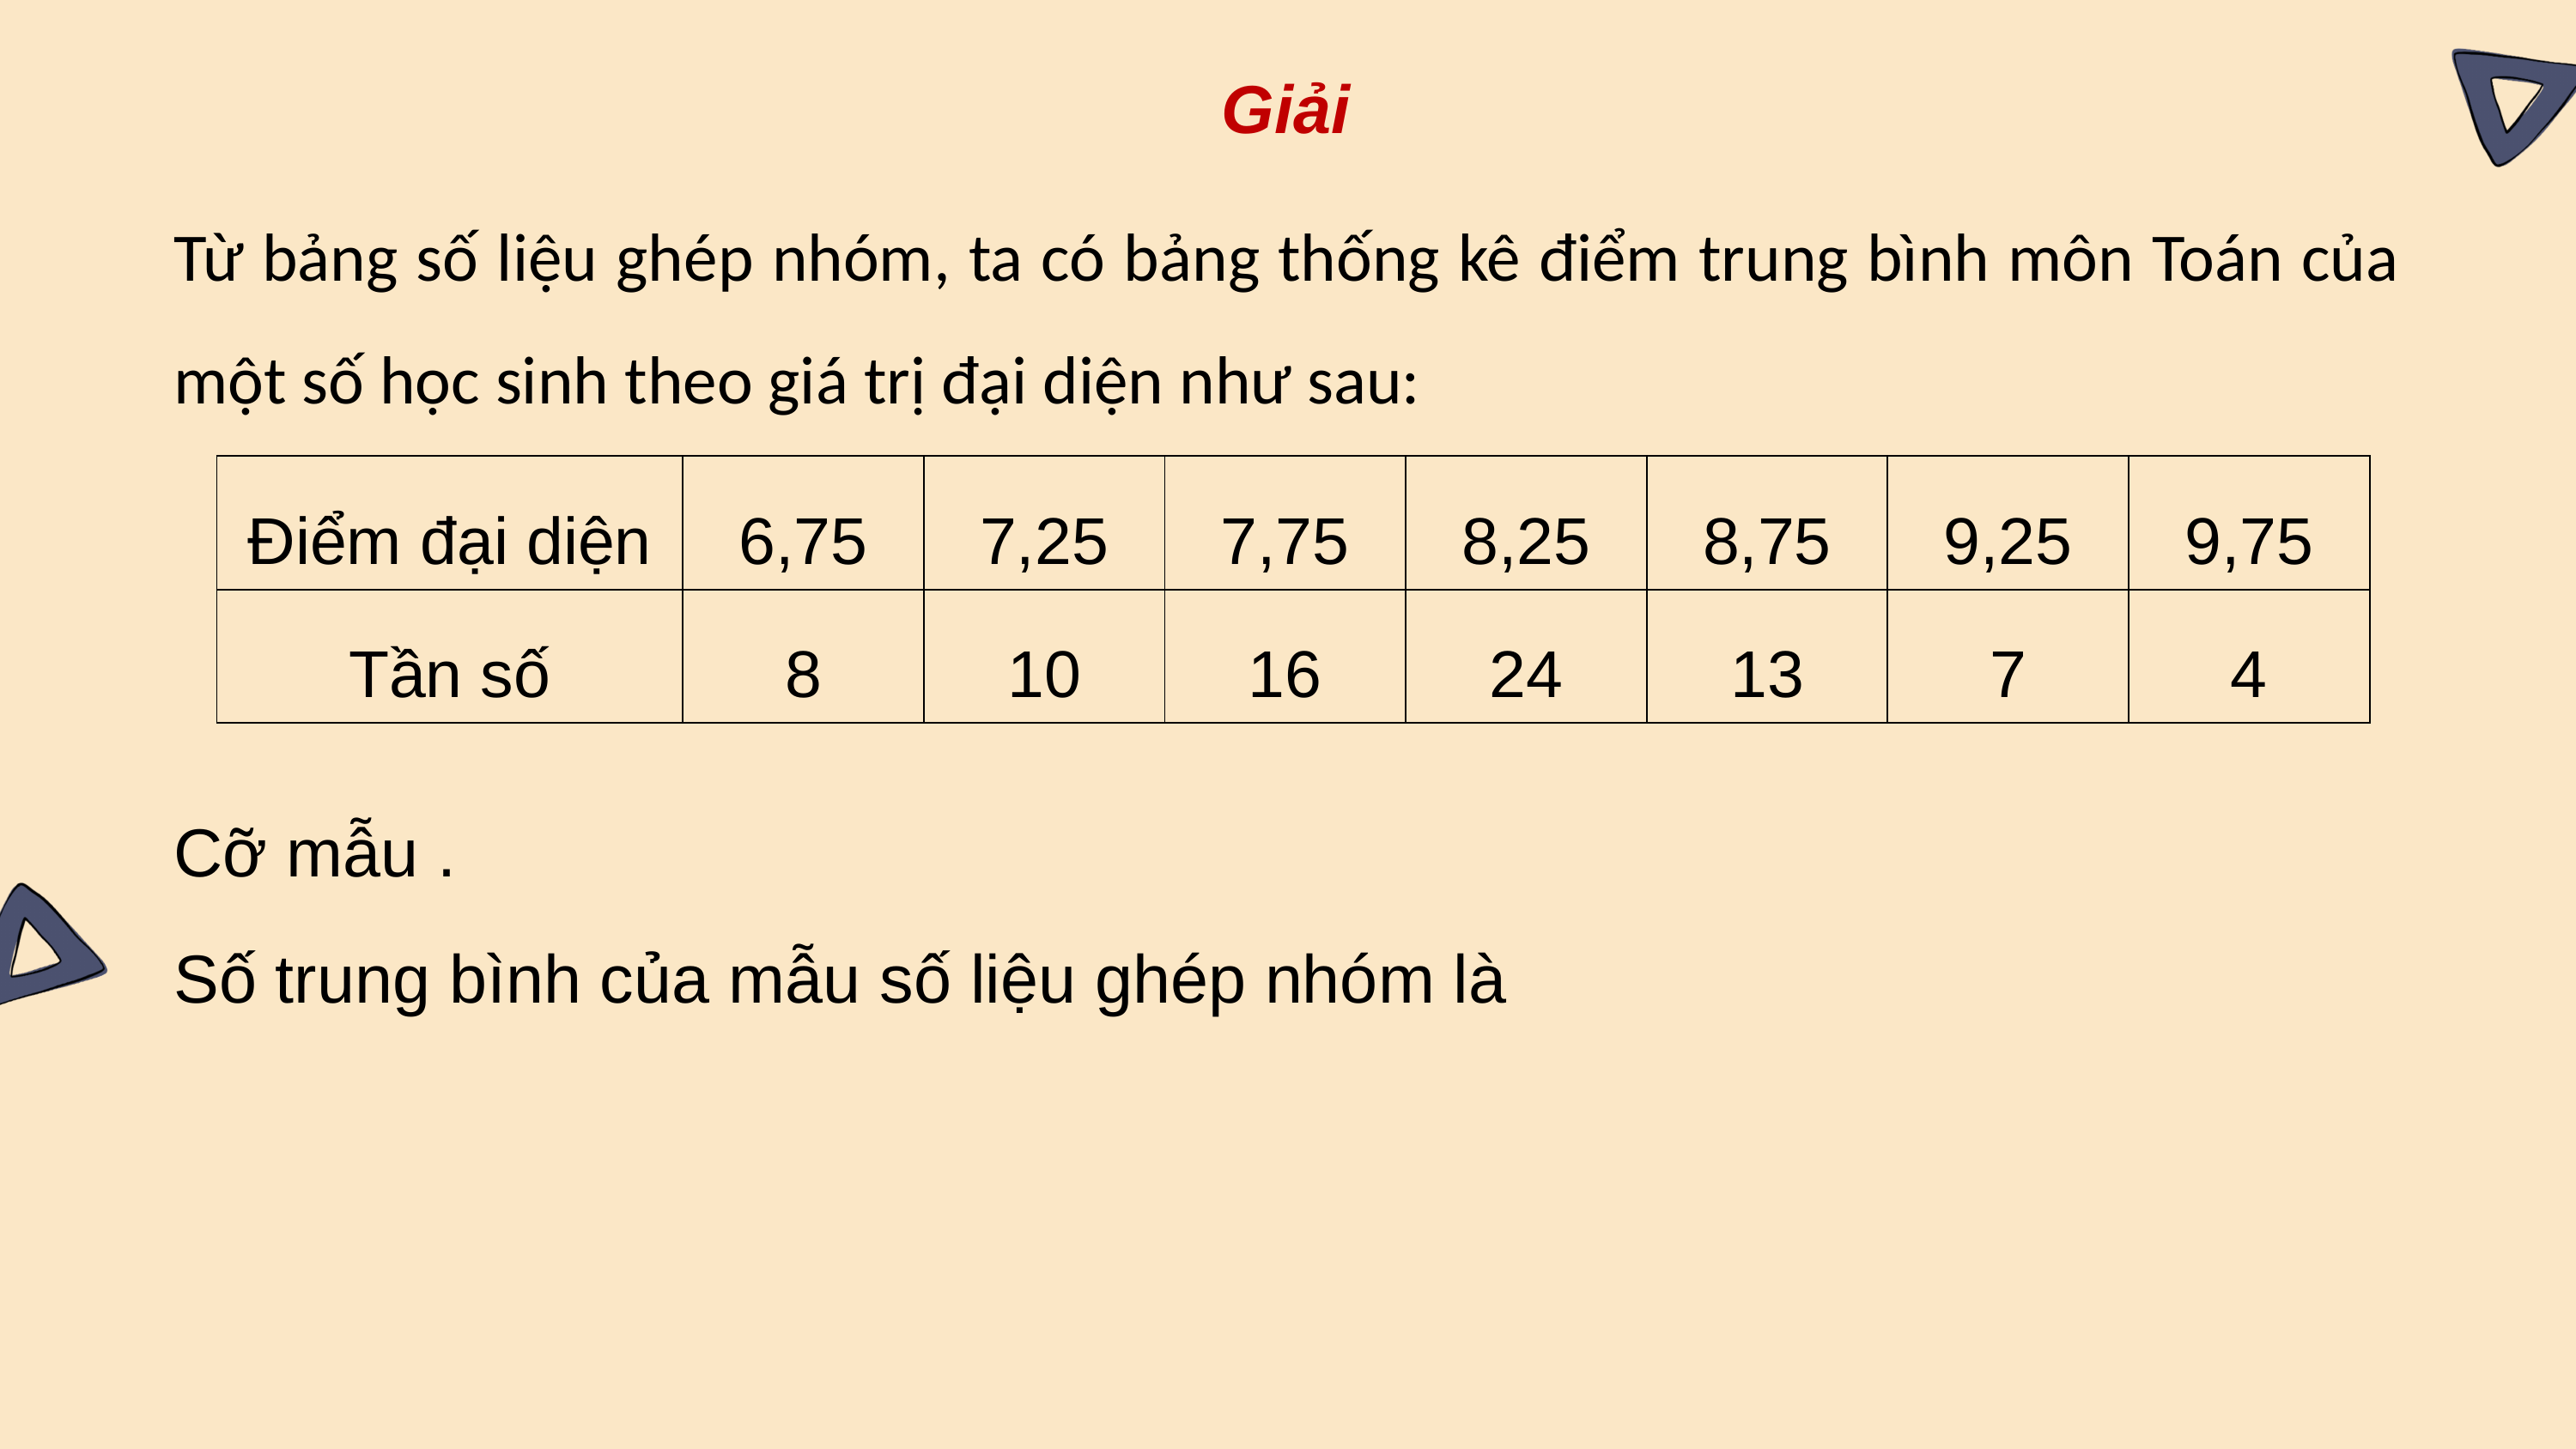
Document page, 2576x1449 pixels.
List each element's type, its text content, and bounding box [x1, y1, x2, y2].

picture [0, 864, 108, 1021]
picture [2451, 48, 2576, 167]
table_cell 13 [1648, 591, 1886, 722]
table_cell 24 [1406, 591, 1646, 722]
table_header 8,75 [1648, 457, 1886, 589]
text_box Từ bảng số liệu ghép nhóm, ta có bảng thống kê điểm trung bình môn Toán của một số học sinh theo giá trị đại diện như sau: [161, 166, 2415, 424]
table_header 6,75 [683, 457, 923, 589]
table_header 8,25 [1406, 457, 1646, 589]
table_cell Tần số [217, 591, 682, 722]
table_cell 4 [2129, 591, 2369, 722]
table_header 7,75 [1165, 457, 1405, 589]
table_header 9,25 [1888, 457, 2128, 589]
table_cell 16 [1165, 591, 1405, 722]
table_header 7,25 [925, 457, 1164, 589]
table_cell 7 [1888, 591, 2128, 722]
table_header Điểm đại diện [217, 457, 682, 589]
table_cell 8 [683, 591, 923, 722]
table_header 9,75 [2129, 457, 2369, 589]
text_box Giải [1209, 58, 1364, 154]
table_cell 10 [925, 591, 1164, 722]
